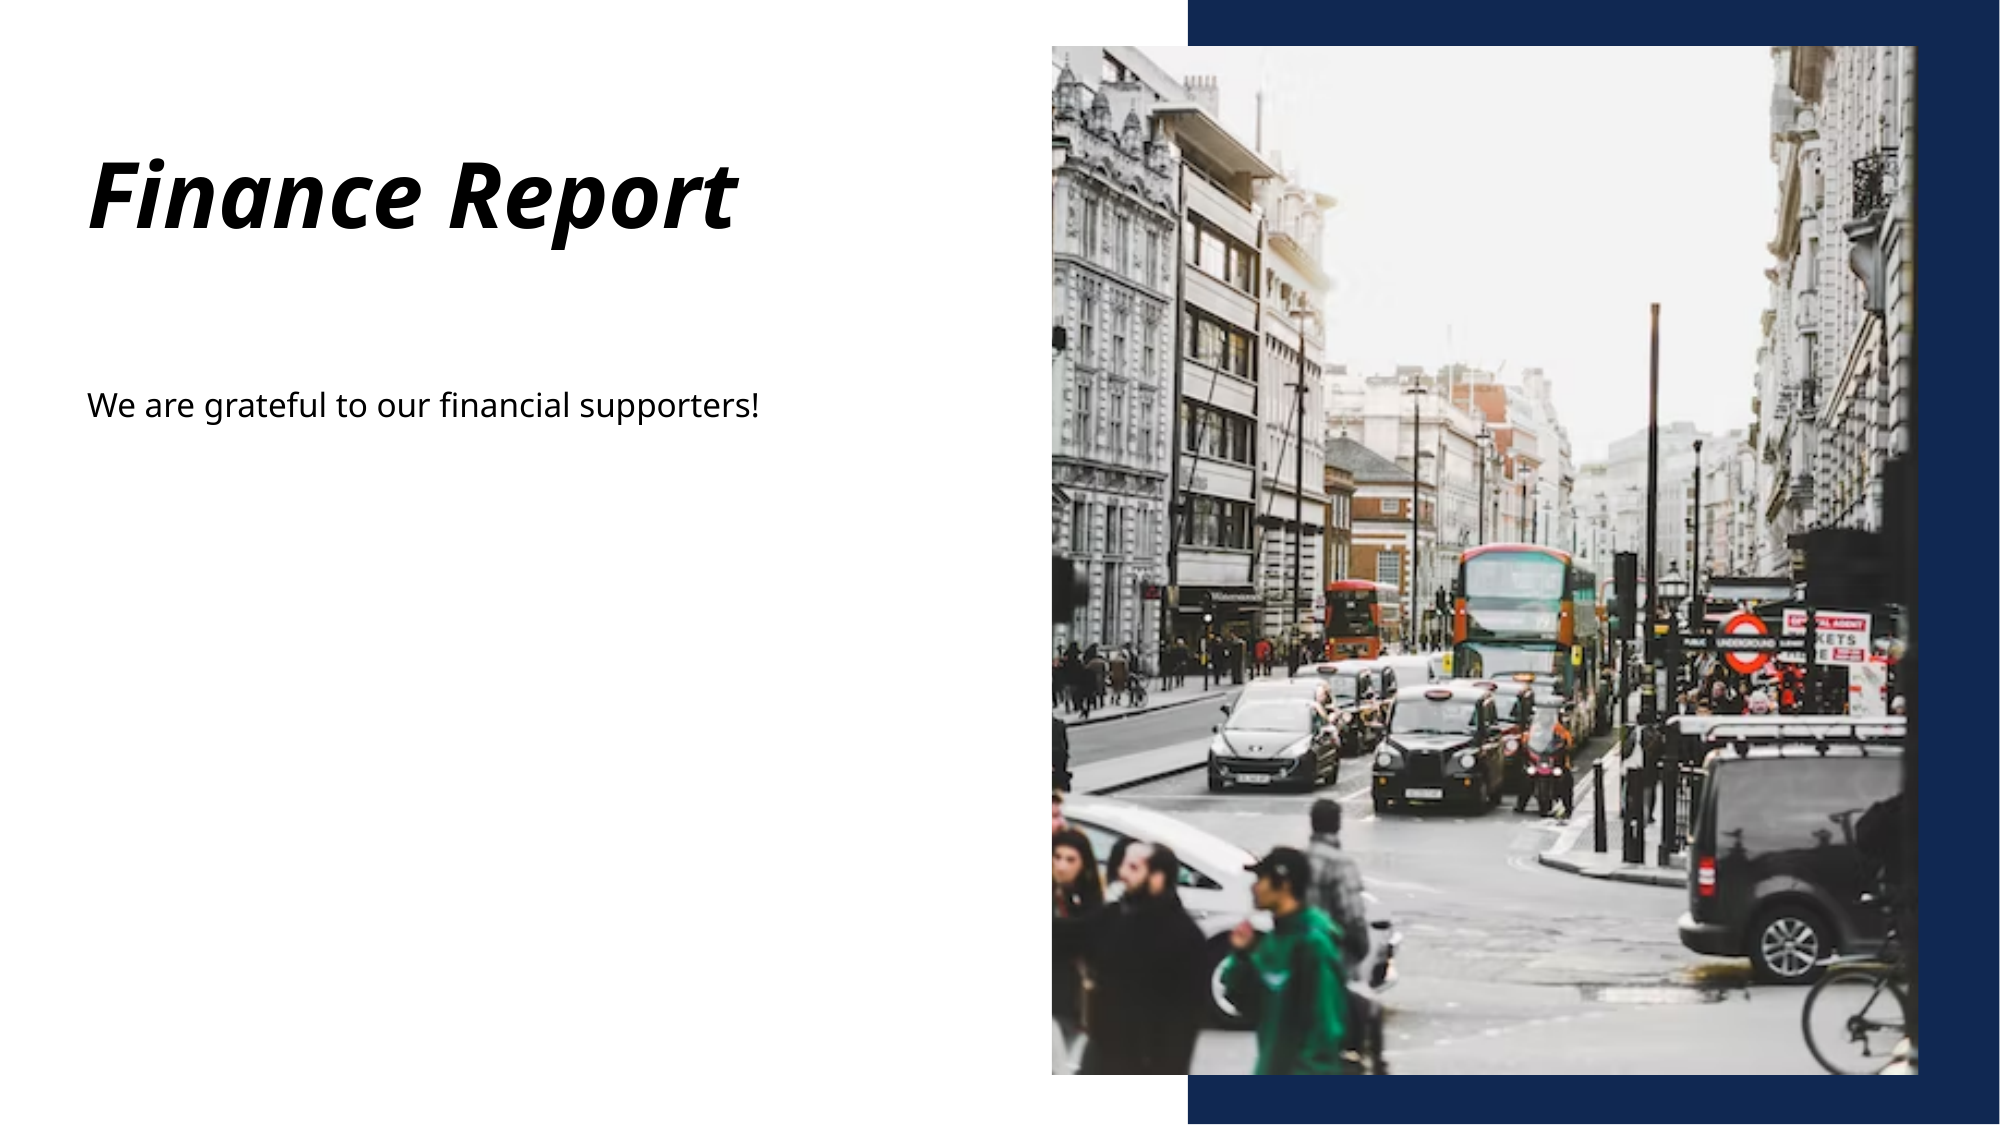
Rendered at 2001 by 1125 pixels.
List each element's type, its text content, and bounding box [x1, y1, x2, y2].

text_box We are grateful to our financial supporters! [72, 381, 982, 889]
text_box [72, 281, 902, 635]
text_box [1187, 0, 2000, 1125]
picture [1051, 45, 1919, 1079]
text_box Finance Report [72, 141, 1003, 360]
